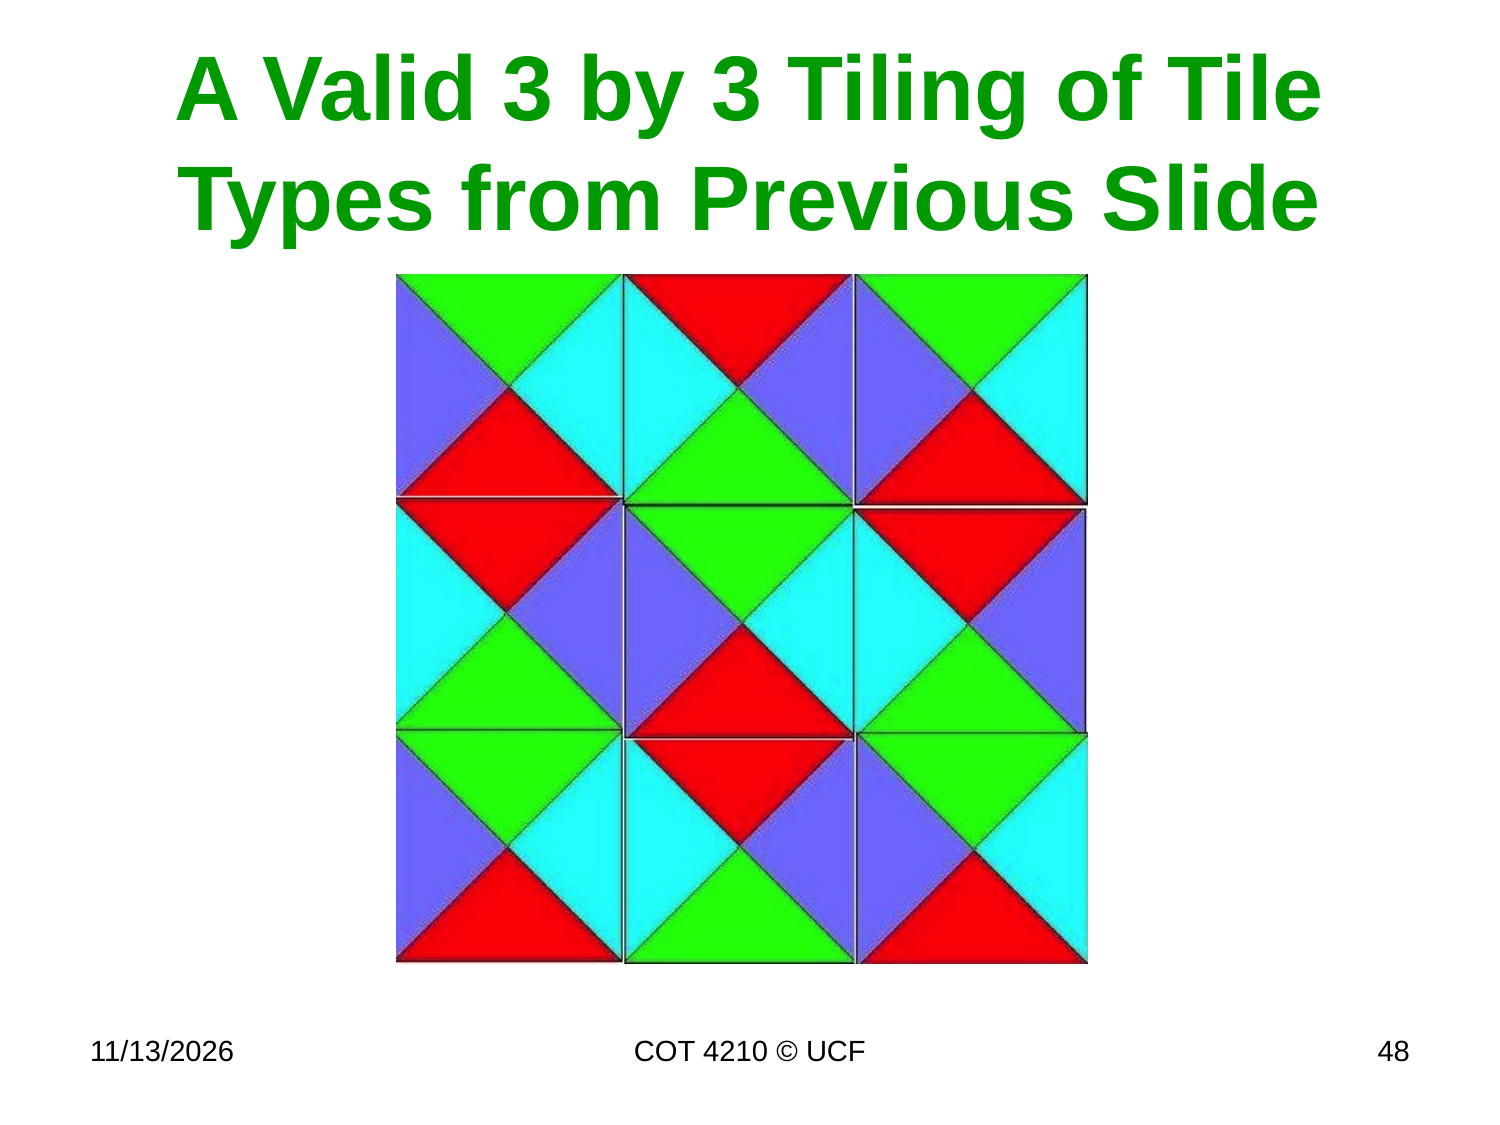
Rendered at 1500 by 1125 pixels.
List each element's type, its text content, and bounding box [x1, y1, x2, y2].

title A Valid 3 by 3 Tiling of Tile Types from Previous Slide [75, 45, 1425, 233]
slide_number 48 [1074, 1024, 1426, 1103]
picture [395, 274, 1088, 964]
footer COT 4210 © UCF [512, 1024, 988, 1103]
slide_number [74, 1024, 426, 1103]
